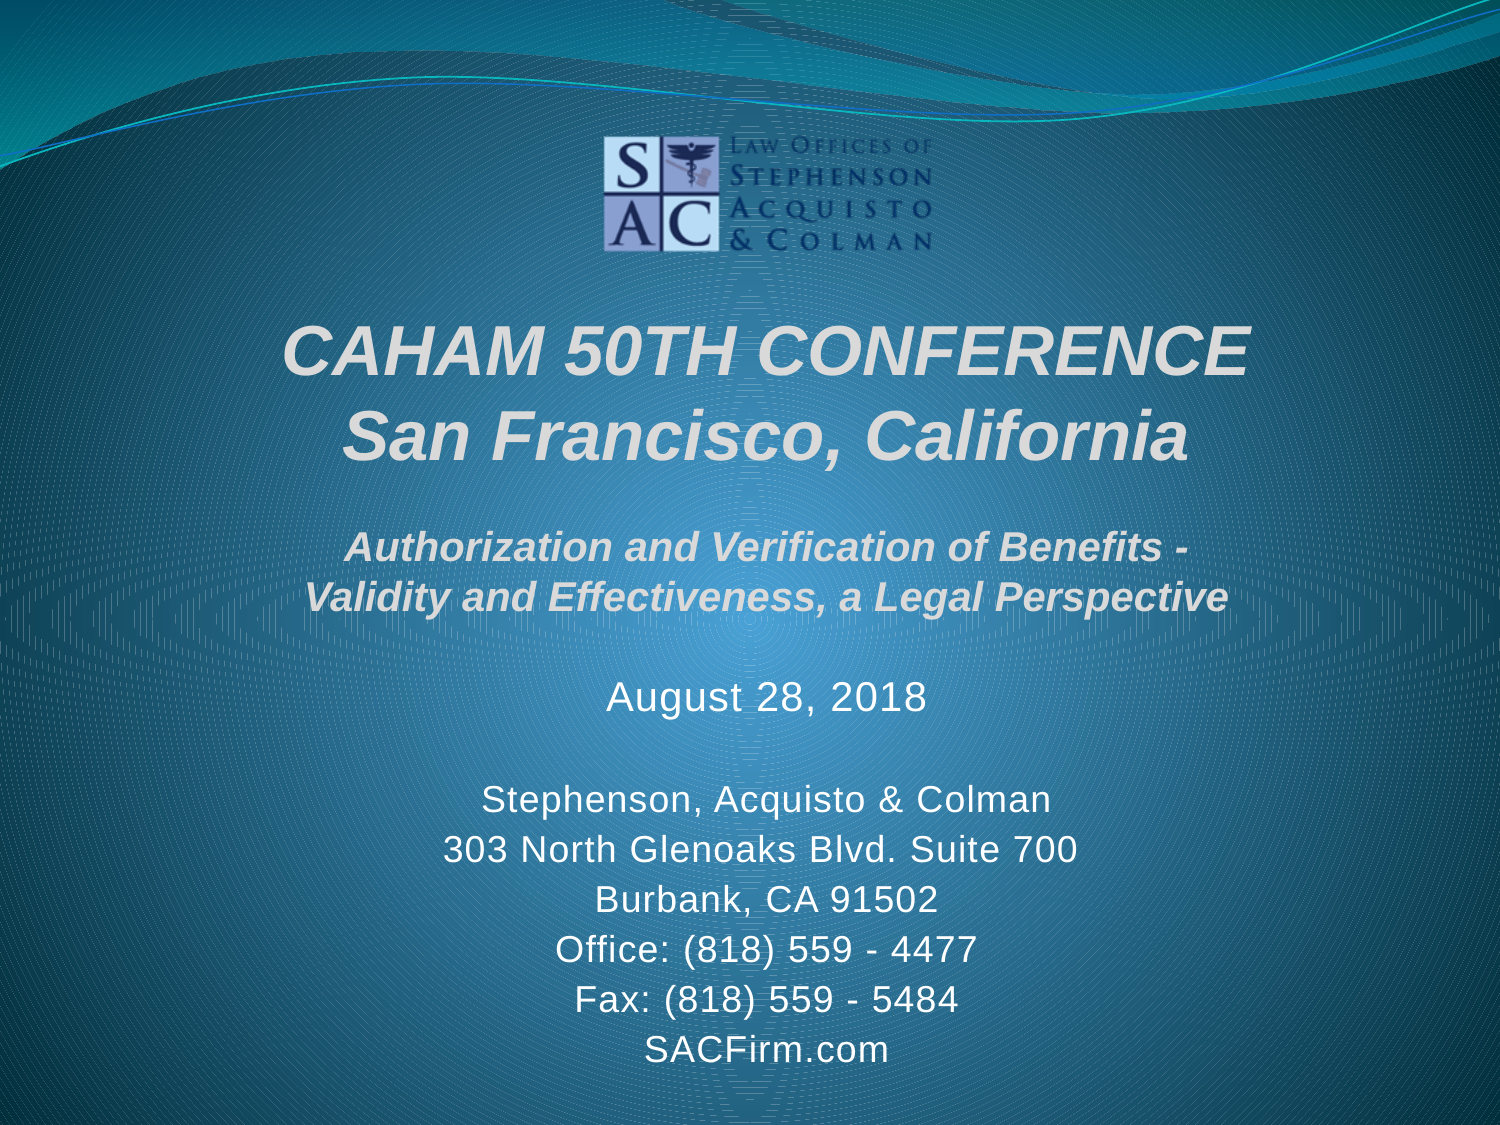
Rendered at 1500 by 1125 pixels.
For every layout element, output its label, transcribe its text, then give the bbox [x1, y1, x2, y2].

list Authorization and Verification of Benefits - Validity and Effectiveness, a Legal Perspective August 28, 2018 Stephenson, Acquisto & Colman 303 North Glenoaks Blvd. Suite 700 Burbank, CA 91502 Office: (818) 559 - 4477 Fax: (818) 559 - 5484 SACFirm.com [260, 462, 1273, 1100]
title CAHAM 50TH CONFERENCE San Francisco, California [79, 299, 1455, 475]
picture [598, 132, 935, 257]
